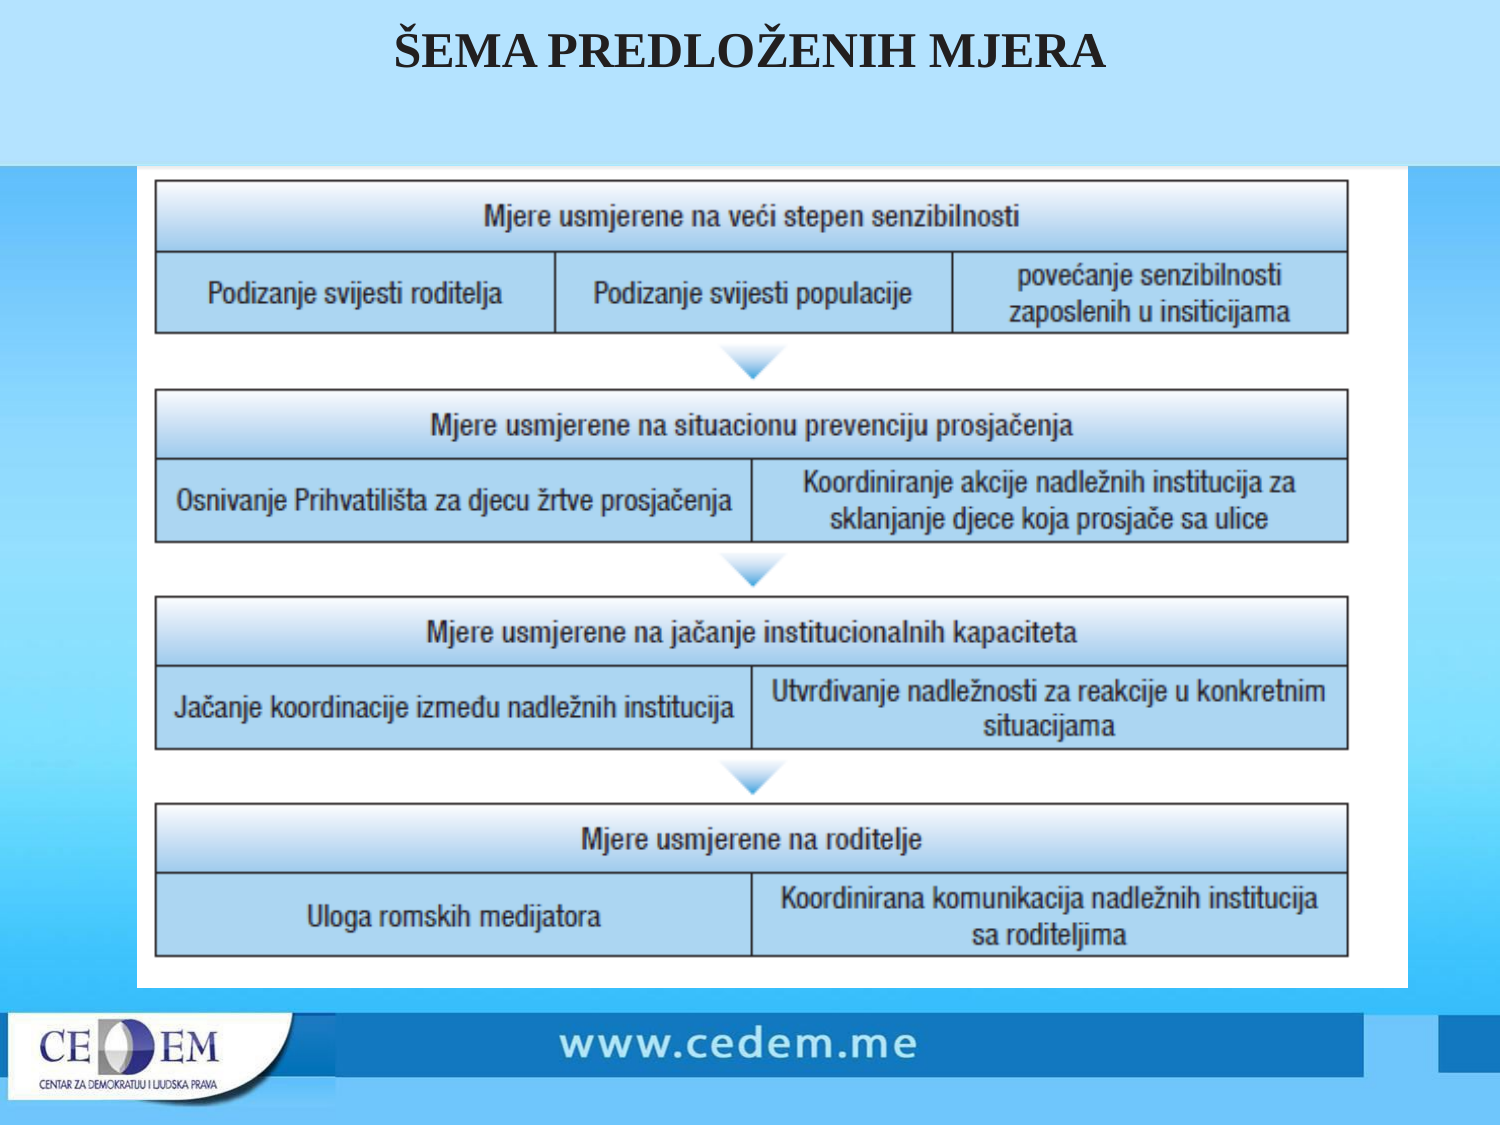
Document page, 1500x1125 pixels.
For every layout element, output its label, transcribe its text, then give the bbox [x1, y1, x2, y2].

title ŠEMA PREDLOŽENIH MJERA [174, 17, 1326, 78]
picture [0, 0, 1500, 1125]
